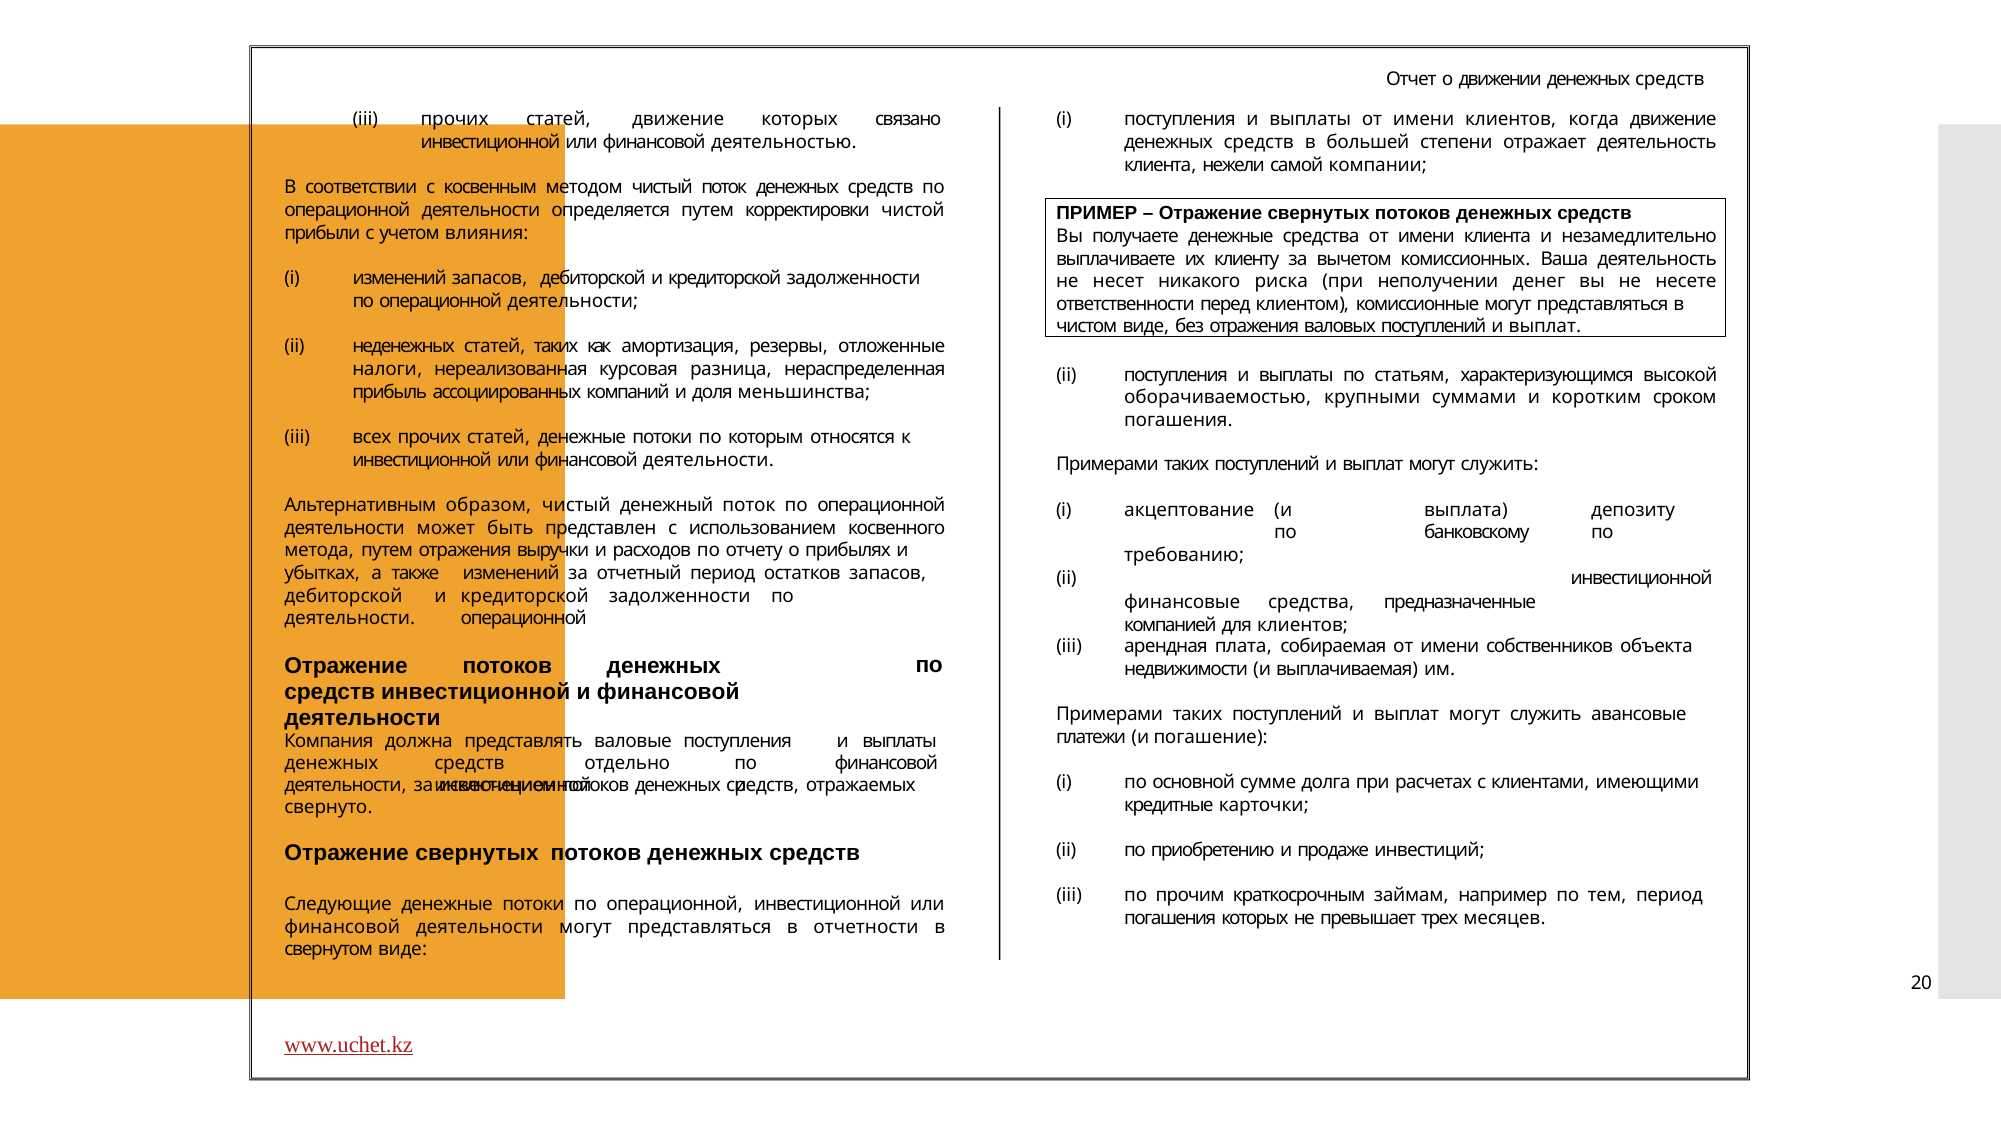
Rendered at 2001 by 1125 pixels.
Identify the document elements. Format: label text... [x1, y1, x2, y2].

text_box поступления и выплаты по статьям, характеризующимся высокой оборачиваемостью, крупными суммами и коротким сроком погашения. [1122, 360, 1717, 431]
text_box www.uchet.kz [282, 1030, 418, 1058]
text_box деятельности, за исключением потоков денежных средств, отражаемых свернуто. [282, 770, 946, 817]
text_box по приобретению и продаже инвестиций; [1122, 835, 1490, 861]
text_box (ii) [1054, 360, 1079, 385]
text_box (i) [282, 263, 304, 289]
text_box изменений запасов, дебиторской и кредиторской задолженности по операционной деятельности; [350, 263, 946, 311]
text_box (iii) [1054, 631, 1084, 657]
text_box ПРИМЕР – Отражение свернутых потоков денежных средств Вы получаете денежные средства от имени клиента и незамедлительно выплачиваете их клиенту за вычетом комиссионных. Ваша деятельность не несет никакого риска (при неполучении денег вы не несете ответственности перед клиентом), комиссионные могут представляться в чистом виде, без отражения валовых поступлений и выплат. [1045, 198, 1726, 337]
text_box (i) [1054, 104, 1075, 130]
text_box изменений за отчетный период остатков запасов, [460, 558, 946, 584]
text_box (iii) [1054, 881, 1084, 906]
text_box по основной сумме долга при расчетах с клиентами, имеющими кредитные карточки; [1122, 767, 1717, 815]
text_box (i) [1054, 495, 1075, 520]
text_box Отражение свернутых потоков денежных средств [282, 836, 863, 866]
text_box Следующие денежные потоки по операционной, инвестиционной или финансовой деятельности могут представляться в отчетности в свернутом виде: [282, 889, 946, 960]
text_box (iii) [282, 422, 312, 448]
text_box Компания должна представлять валовые поступления денежных средств отдельно по инвестиционной и [282, 726, 821, 770]
text_box Отражение потоков денежных средств инвестиционной и финансовой деятельности [282, 648, 866, 731]
text_box (ii) [282, 331, 308, 357]
text_box Альтернативным образом, чистый денежный поток по операционной деятельности может быть представлен с использованием косвенного метода, путем отражения выручки и расходов по отчету о прибылях и [282, 490, 946, 561]
text_box (iii) [350, 104, 380, 130]
text_box инвестиционной [1571, 563, 1717, 588]
text_box кредиторской задолженности по операционной [458, 581, 945, 629]
text_box Примерами таких поступлений и выплат могут служить: [1054, 449, 1552, 475]
text_box по прочим краткосрочным займам, например по тем, период погашения которых не превышает трех месяцев. [1122, 880, 1717, 929]
text_box по [913, 648, 946, 678]
text_box [249, 45, 1750, 1081]
text_box арендная плата, собираемая от имени собственников объекта недвижимости (и выплачиваемая) им. [1122, 631, 1717, 679]
text_box (ii) [1054, 563, 1079, 588]
text_box акцептование (и выплата) по банковскому требованию; финансовые средства, предназначенные компанией для клиентов; [1122, 495, 1571, 631]
text_box и выплаты финансовой [832, 726, 946, 770]
text_box (ii) [1054, 835, 1079, 861]
text_box убытках, а также дебиторской и деятельности. [282, 558, 451, 629]
text_box неденежных статей, таких как амортизация, резервы, отложенные налоги, нереализованная курсовая разница, нераспределенная прибыль ассоциированных компаний и доля меньшинства; [350, 331, 946, 402]
text_box депозиту по [1589, 495, 1717, 543]
text_box всех прочих статей, денежные потоки по которым относятся к инвестиционной или финансовой деятельности. [350, 422, 945, 470]
slide_number 20 [1790, 657, 1932, 1125]
text_box Отчет о движении денежных средств поступления и выплаты от имени клиентов, когда движение денежных средств в большей степени отражает деятельность клиента, нежели самой компании; [1122, 64, 1717, 175]
text_box В соответствии с косвенным методом чистый поток денежных средств по операционной деятельности определяется путем корректировки чистой прибыли с учетом влияния: [282, 172, 946, 243]
text_box (i) [1054, 767, 1075, 793]
text_box прочих статей, движение которых связано инвестиционной или финансовой деятельностью. [418, 104, 946, 153]
text_box Примерами таких поступлений и выплат могут служить авансовые платежи (и погашение): [1054, 699, 1717, 747]
